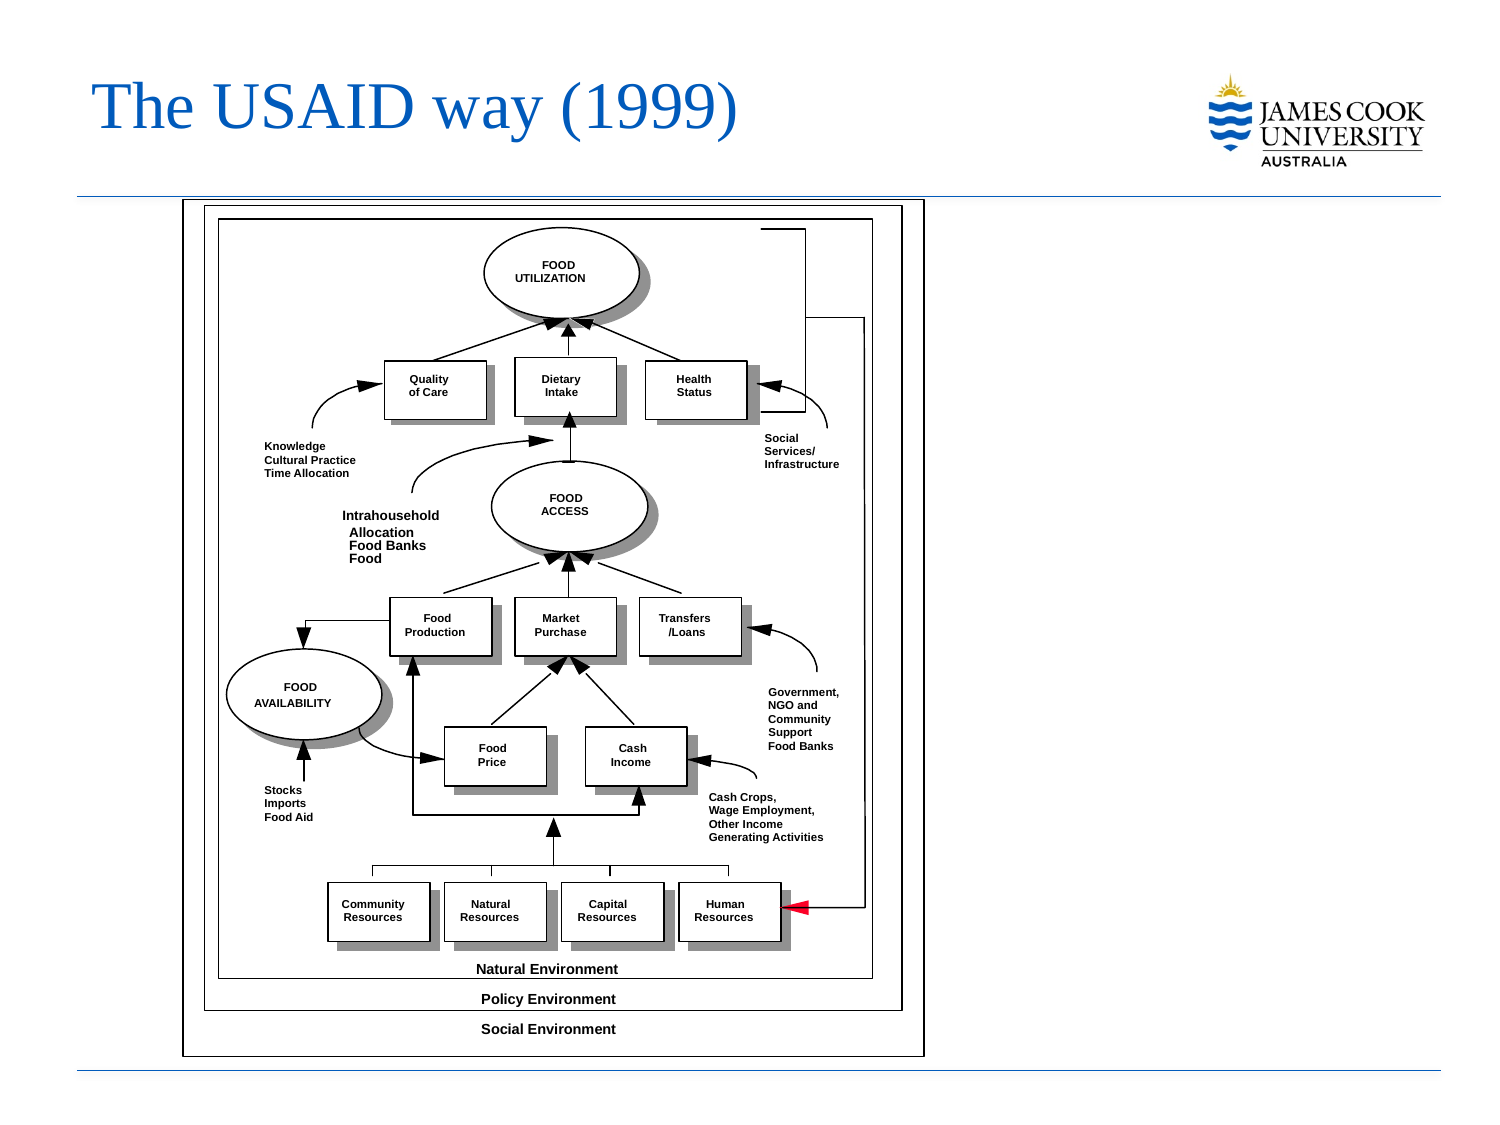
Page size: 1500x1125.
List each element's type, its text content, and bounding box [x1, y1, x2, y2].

title The USAID way (1999) [76, 18, 1188, 185]
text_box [182, 199, 925, 1057]
picture [1187, 51, 1447, 189]
